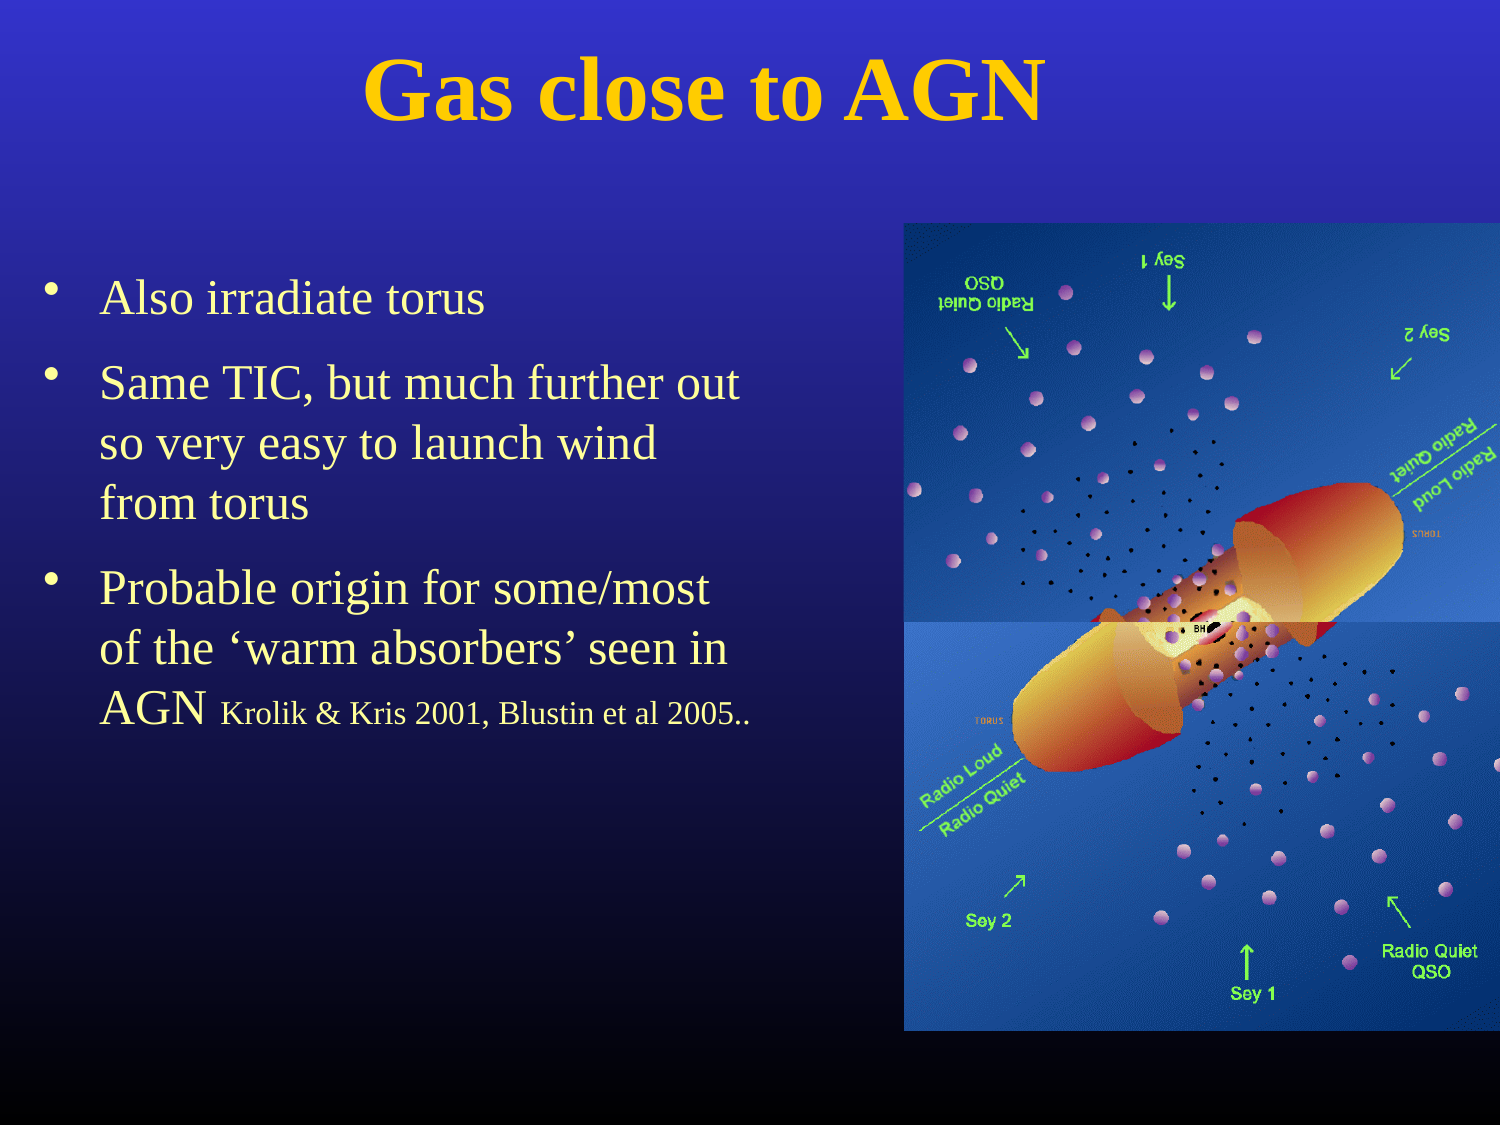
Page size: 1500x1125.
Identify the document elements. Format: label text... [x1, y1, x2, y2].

text_box Also irradiate torus Same TIC, but much further out so very easy to launch wind from torus Probable origin for some/most of the ‘warm absorbers’ seen in AGN Krolik & Kris 2001, Blustin et al 2005.. [28, 172, 768, 870]
text_box Gas close to AGN [22, 0, 1388, 178]
picture [903, 223, 1500, 1031]
